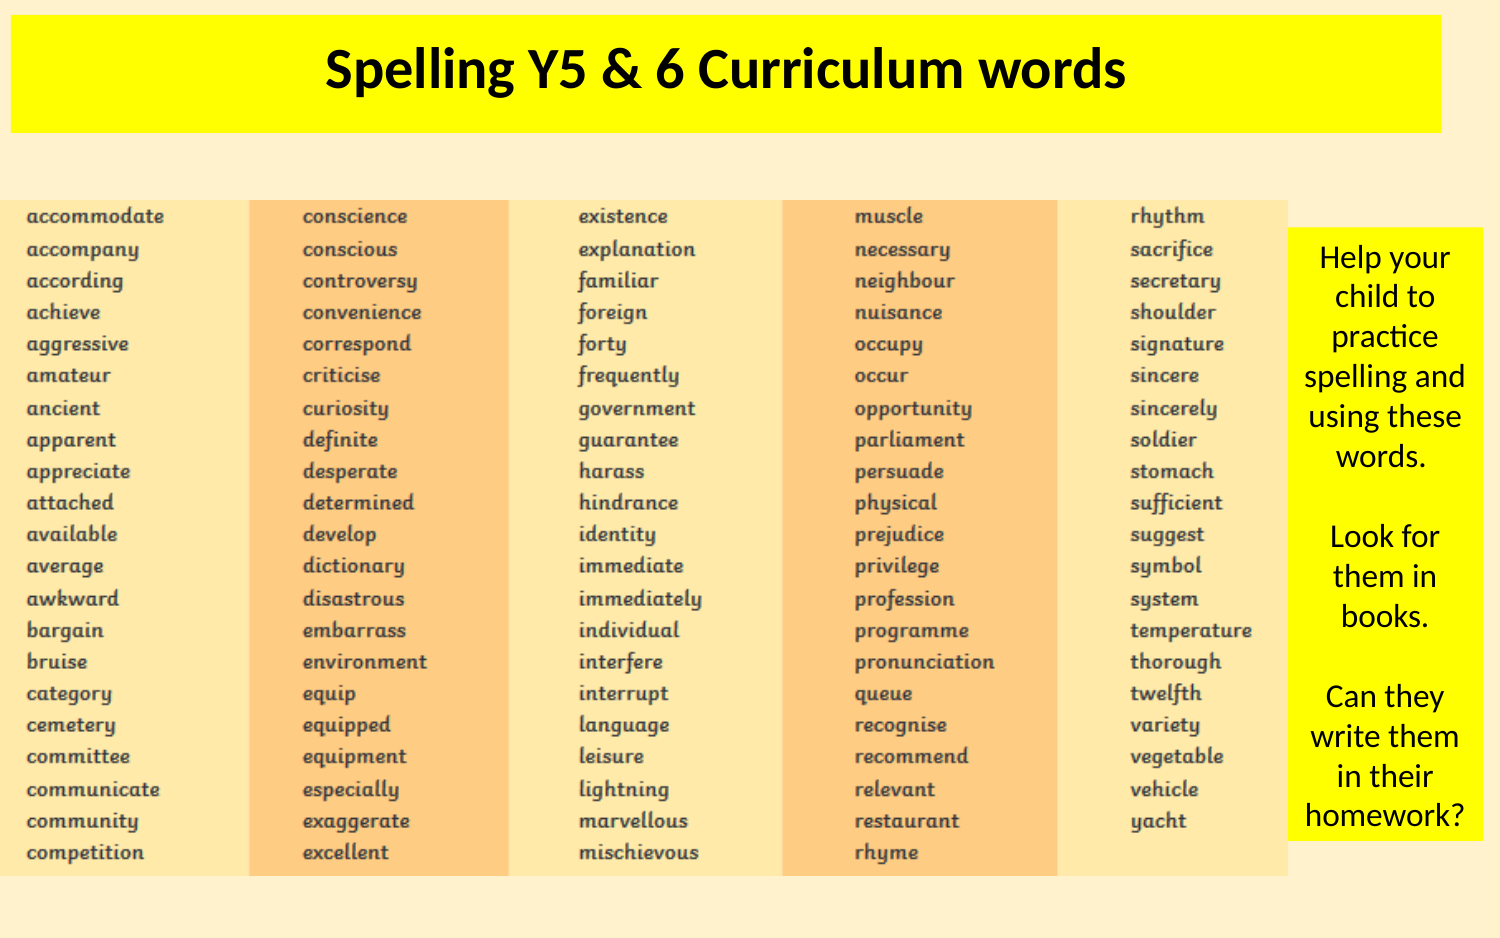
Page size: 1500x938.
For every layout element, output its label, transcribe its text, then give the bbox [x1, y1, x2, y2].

picture [0, 200, 1288, 876]
text_box Help your child to practice spelling and using these words. Look for them in books. Can they write them in their homework? [1292, 227, 1484, 841]
text_box Spelling Y5 & 6 Curriculum words [10, 14, 1442, 133]
